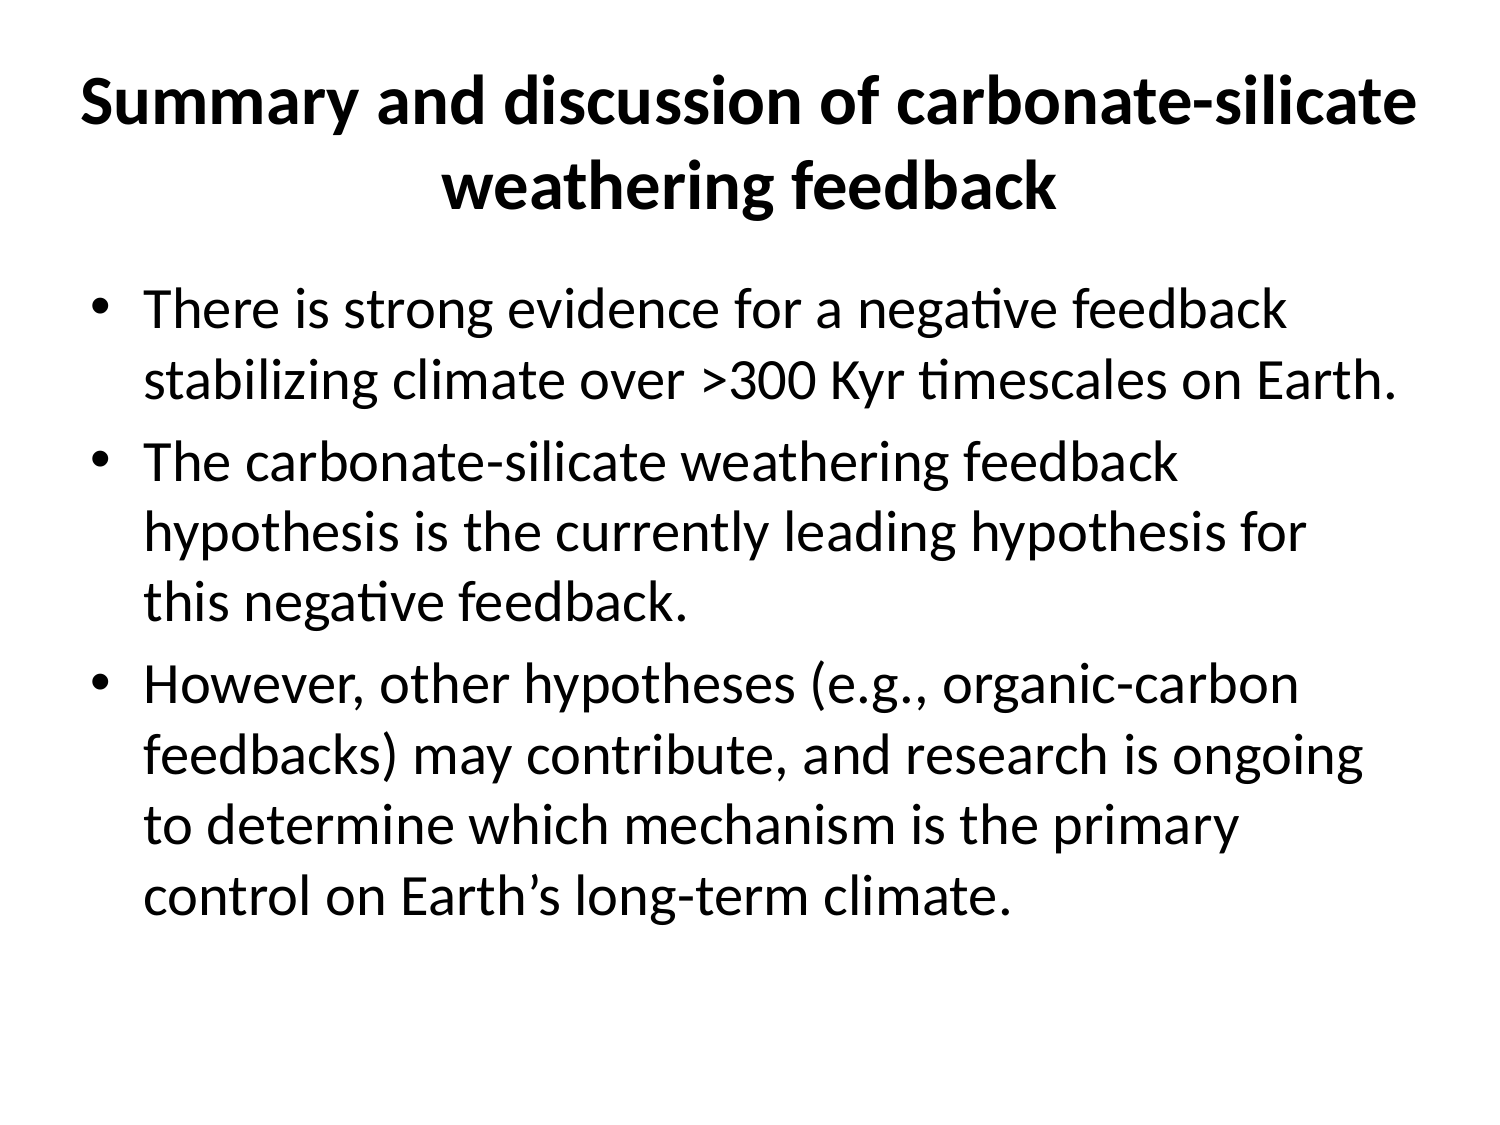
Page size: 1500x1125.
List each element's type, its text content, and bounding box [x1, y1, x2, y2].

title Summary and discussion of carbonate-silicate weathering feedback [0, 45, 1500, 233]
list There is strong evidence for a negative feedback stabilizing climate over >300 Kyr timescales on Earth. The carbonate-silicate weathering feedback hypothesis is the currently leading hypothesis for this negative feedback. However, other hypotheses (e.g., organic-carbon feedbacks) may contribute, and research is ongoing to determine which mechanism is the primary control on Earth’s long-term climate. [75, 262, 1425, 1005]
